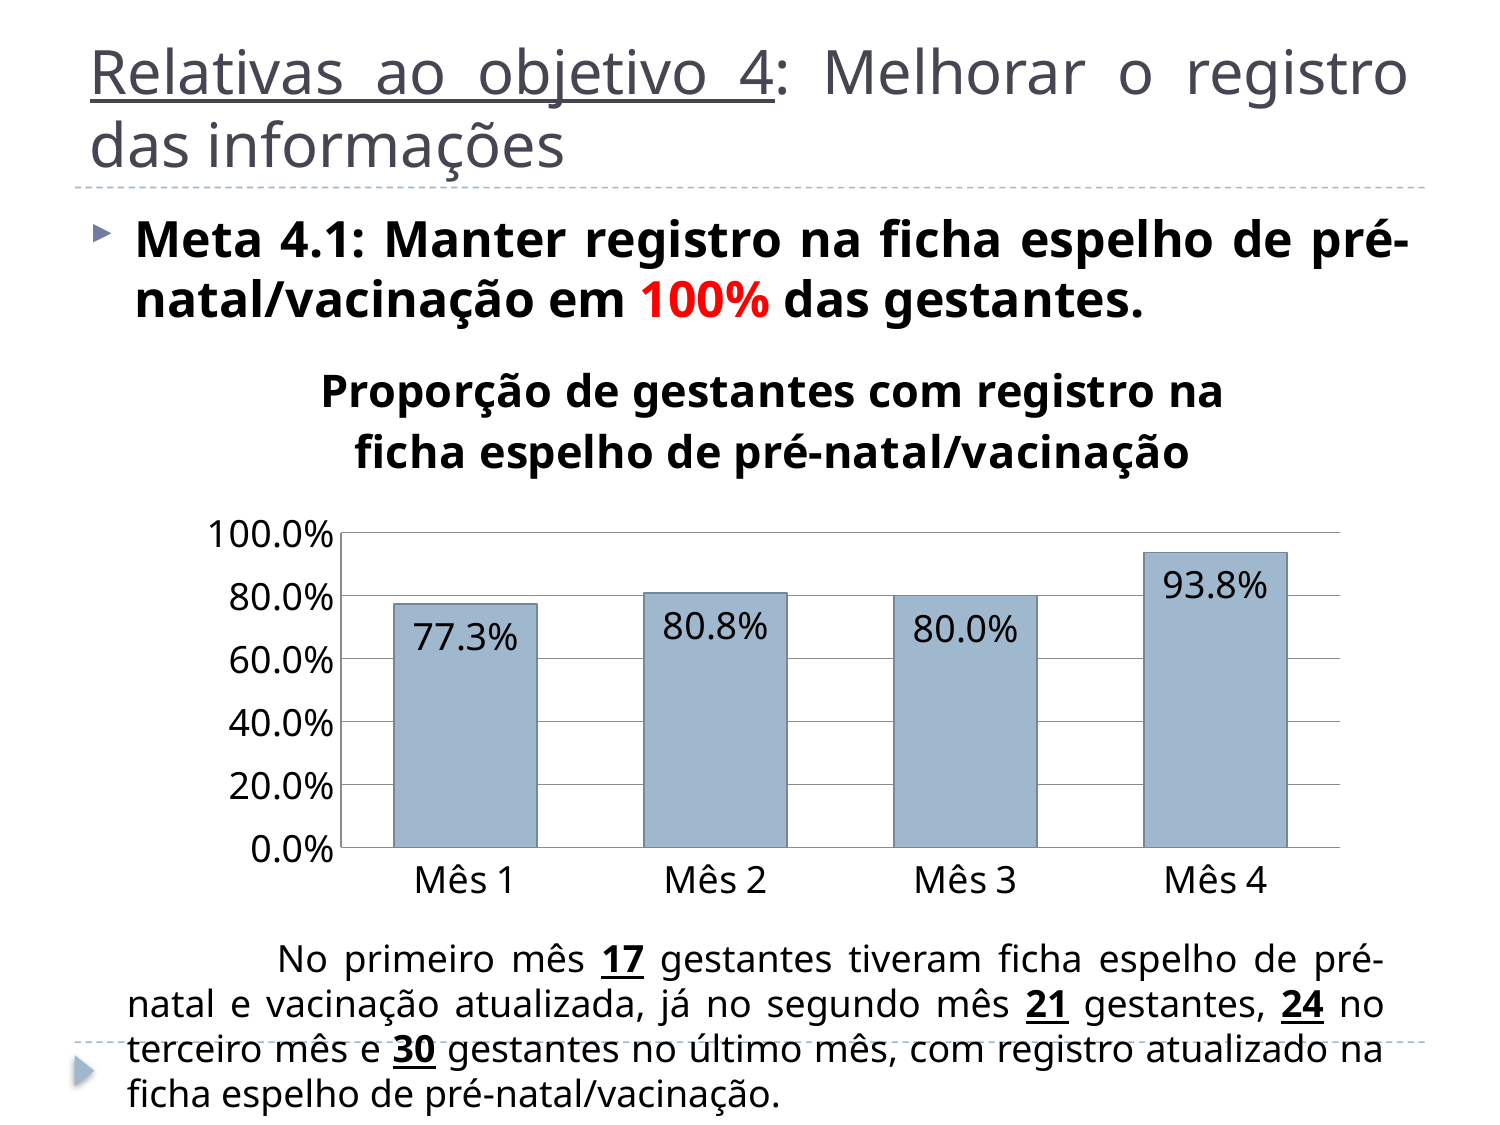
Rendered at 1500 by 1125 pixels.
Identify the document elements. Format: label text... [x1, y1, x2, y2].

chart [182, 325, 1365, 917]
title Relativas ao objetivo 4: Melhorar o registro das informações [75, 24, 1425, 188]
list Meta 4.1: Manter registro na ficha espelho de pré-natal/vacinação em 100% das gestantes. [75, 200, 1425, 1010]
text_box No primeiro mês 17 gestantes tiveram ficha espelho de pré-natal e vacinação atualizada, já no segundo mês 21 gestantes, 24 no terceiro mês e 30 gestantes no último mês, com registro atualizado na ficha espelho de pré-natal/vacinação. [112, 928, 1400, 1123]
